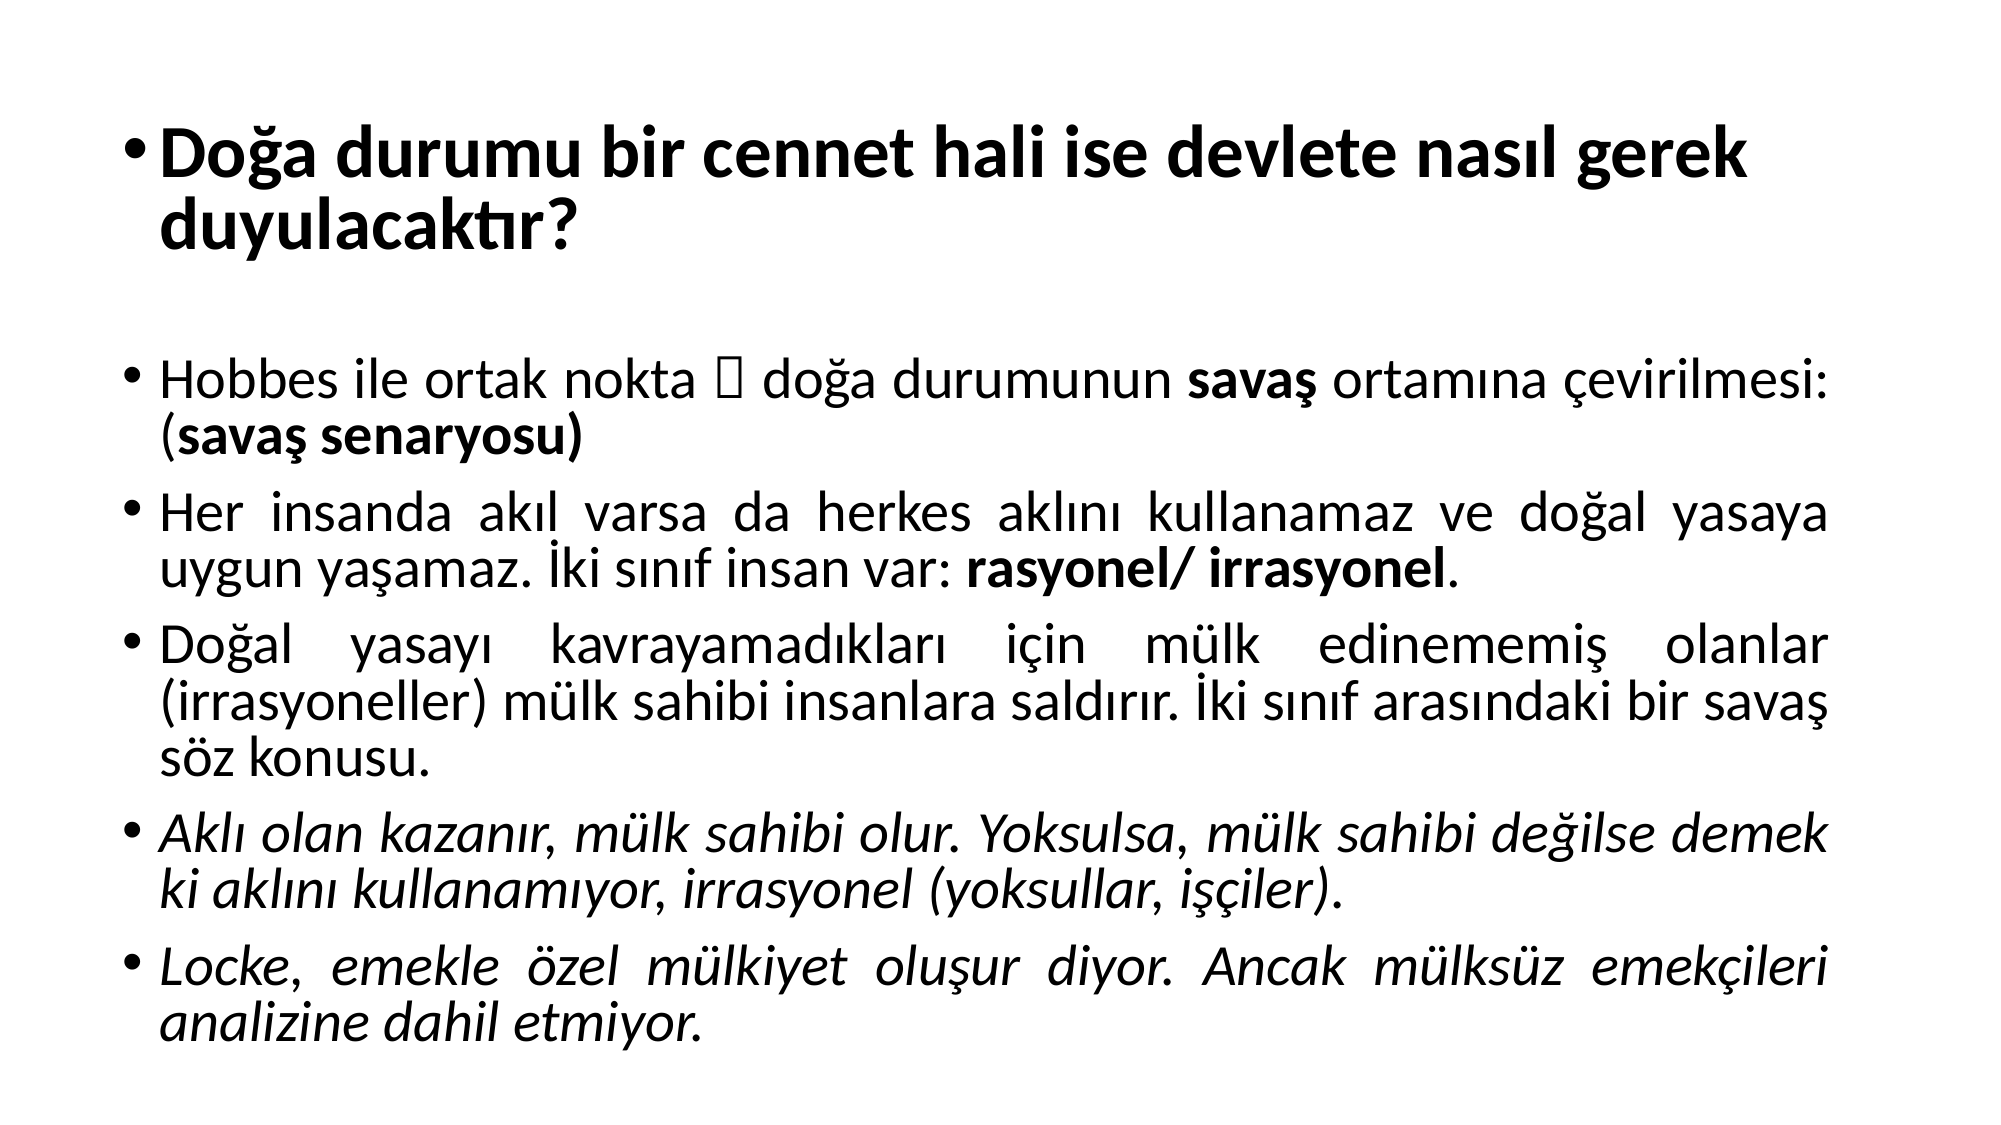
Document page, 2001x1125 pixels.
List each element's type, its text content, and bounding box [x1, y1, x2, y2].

list Doğa durumu bir cennet hali ise devlete nasıl gerek duyulacaktır? Hobbes ile ortak nokta  doğa durumunun savaş ortamına çevirilmesi: (savaş senaryosu) Her insanda akıl varsa da herkes aklını kullanamaz ve doğal yasaya uygun yaşamaz. İki sınıf insan var: rasyonel/ irrasyonel. Doğal yasayı kavrayamadıkları için mülk edinememiş olanlar (irrasyoneller) mülk sahibi insanlara saldırır. İki sınıf arasındaki bir savaş söz konusu. Aklı olan kazanır, mülk sahibi olur. Yoksulsa, mülk sahibi değilse demek ki aklını kullanamıyor, irrasyonel (yoksullar, işçiler). Locke, emekle özel mülkiyet oluşur diyor. Ancak mülksüz emekçileri analizine dahil etmiyor. [107, 112, 1846, 1075]
